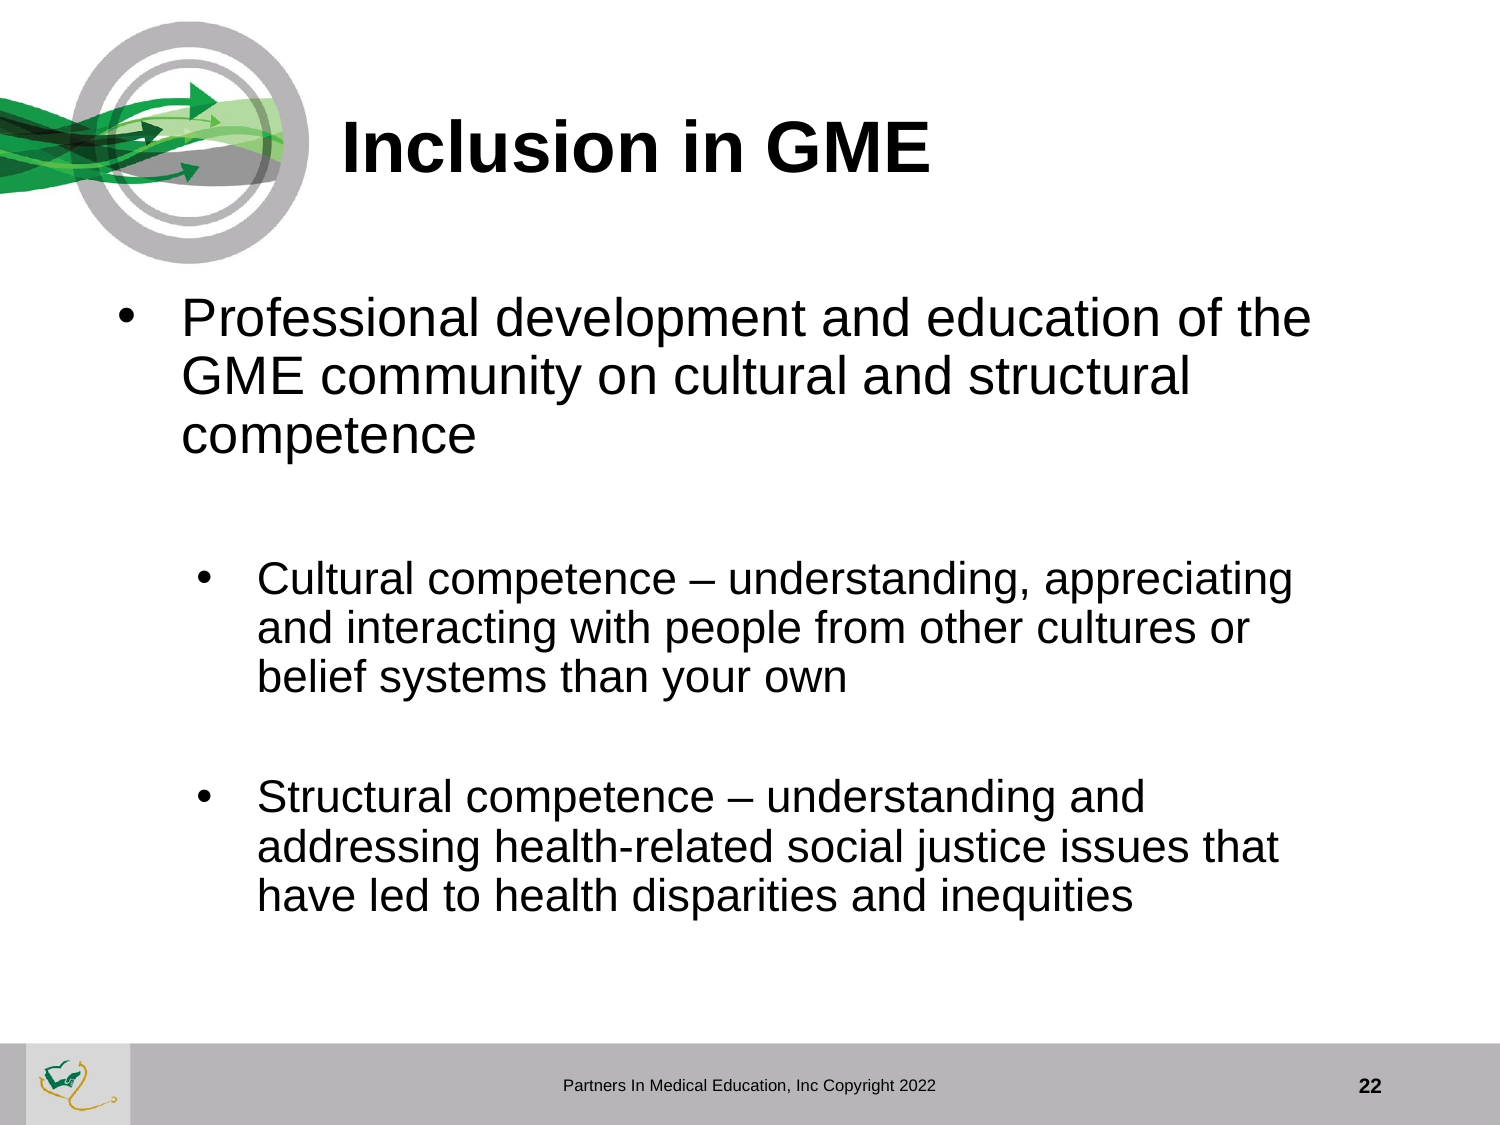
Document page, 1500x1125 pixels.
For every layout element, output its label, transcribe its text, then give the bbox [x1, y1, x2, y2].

footer Partners In Medical Education, Inc Copyright 2022 [496, 1055, 1004, 1116]
slide_number 22 [1059, 1055, 1397, 1116]
title Inclusion in GME [326, 40, 1397, 258]
picture [0, 0, 1500, 1125]
text_box Professional development and education of the GME community on cultural and structural competence Cultural competence – understanding, appreciating and interacting with people from other cultures or belief systems than your own Structural competence – understanding and addressing health-related social justice issues that have led to health disparities and inequities [91, 281, 1386, 1010]
list [103, 285, 1397, 1014]
